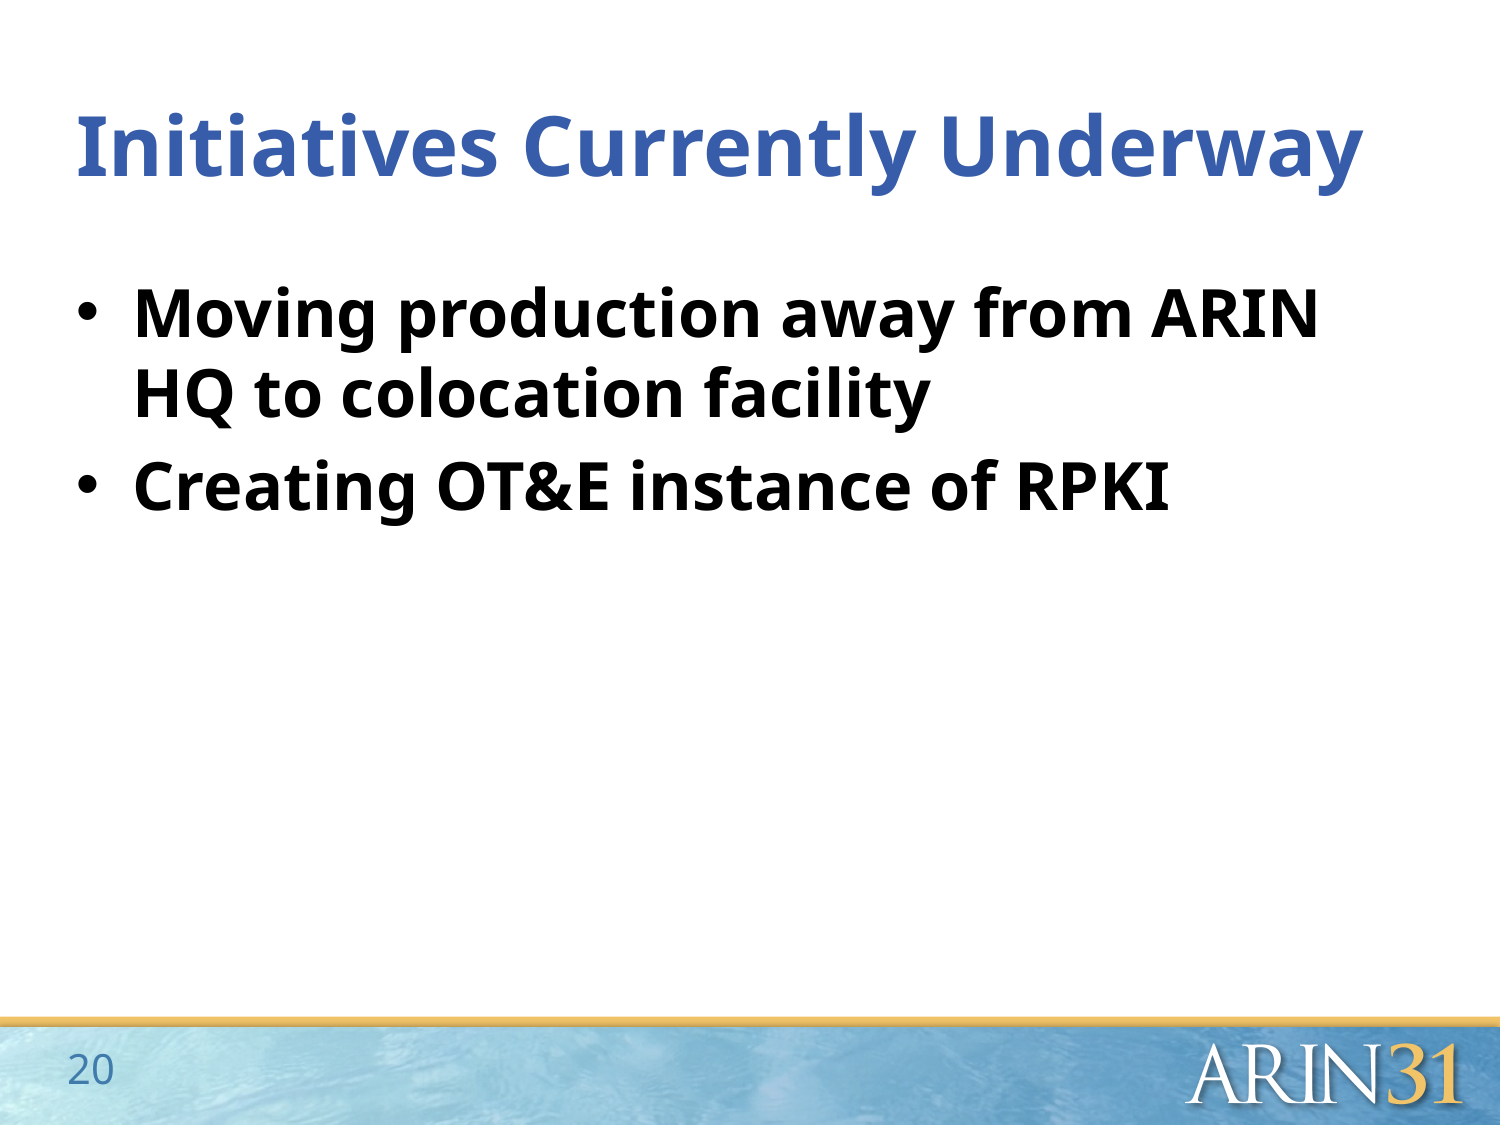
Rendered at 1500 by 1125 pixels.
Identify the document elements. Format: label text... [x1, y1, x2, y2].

picture [0, 0, 1500, 1125]
list Moving production away from ARIN HQ to colocation facility Creating OT&E instance of RPKI [61, 263, 1412, 959]
slide_number 20 [52, 1035, 170, 1096]
title Initiatives Currently Underway [61, 23, 1456, 264]
